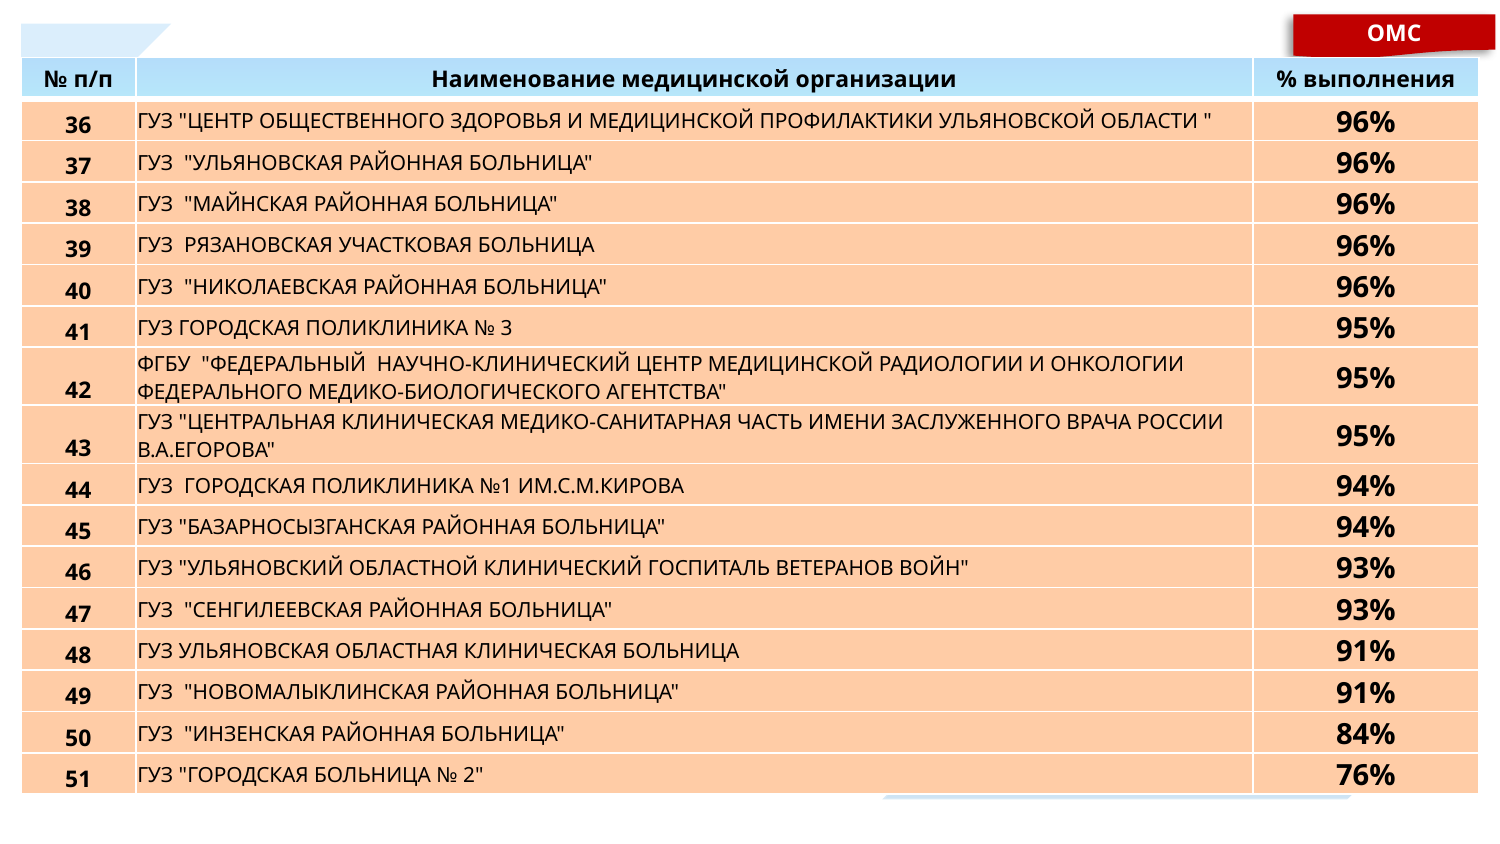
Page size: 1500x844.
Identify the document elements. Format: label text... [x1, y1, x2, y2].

table_cell ГУЗ "ГОРОДСКАЯ БОЛЬНИЦА № 2" [137, 754, 1252, 793]
table_cell ГУЗ "НИКОЛАЕВСКАЯ РАЙОННАЯ БОЛЬНИЦА" [137, 265, 1252, 305]
table_cell 51 [22, 754, 135, 793]
table_cell ГУЗ РЯЗАНОВСКАЯ УЧАСТКОВАЯ БОЛЬНИЦА [137, 224, 1252, 264]
table_cell 47 [22, 588, 135, 628]
table_cell ГУЗ УЛЬЯНОВСКАЯ ОБЛАСТНАЯ КЛИНИЧЕСКАЯ БОЛЬНИЦА [137, 630, 1252, 669]
table_cell 49 [22, 671, 135, 711]
table_cell 45 [22, 506, 135, 545]
text_box [1327, 669, 1481, 822]
table_cell 93% [1254, 547, 1478, 587]
table_cell ГУЗ "НОВОМАЛЫКЛИНСКАЯ РАЙОННАЯ БОЛЬНИЦА" [137, 671, 1252, 711]
table_cell 94% [1254, 464, 1478, 504]
table_cell 96% [1254, 265, 1478, 305]
table_cell 48 [22, 630, 135, 669]
table_cell 91% [1254, 630, 1478, 669]
text_box ОМС [1292, 12, 1497, 57]
table_cell 94% [1254, 506, 1478, 545]
table_cell 84% [1254, 712, 1478, 752]
table_cell ГУЗ "УЛЬЯНОВСКАЯ РАЙОННАЯ БОЛЬНИЦА" [137, 141, 1252, 181]
table_cell 39 [22, 224, 135, 264]
table_header № п/п [22, 58, 135, 96]
table_cell ГУЗ ГОРОДСКАЯ ПОЛИКЛИНИКА №1 ИМ.С.М.КИРОВА [137, 464, 1252, 504]
table_cell 37 [22, 141, 135, 181]
table_cell 91% [1254, 671, 1478, 711]
table_cell ГУЗ "ЦЕНТР ОБЩЕСТВЕННОГО ЗДОРОВЬЯ И МЕДИЦИНСКОЙ ПРОФИЛАКТИКИ УЛЬЯНОВСКОЙ ОБЛАСТИ " [137, 102, 1252, 140]
table_header % выполнения [1254, 58, 1478, 96]
text_box [881, 795, 1350, 801]
table_cell 50 [22, 712, 135, 752]
table_cell 95% [1254, 406, 1478, 463]
table_cell 76% [1254, 754, 1478, 793]
table_cell 42 [22, 348, 135, 404]
table_header Наименование медицинской организации [137, 58, 1252, 96]
table_cell 95% [1254, 307, 1478, 346]
table_cell ГУЗ "УЛЬЯНОВСКИЙ ОБЛАСТНОЙ КЛИНИЧЕСКИЙ ГОСПИТАЛЬ ВЕТЕРАНОВ ВОЙН" [137, 547, 1252, 587]
table_cell 38 [22, 183, 135, 222]
table_cell ГУЗ "БАЗАРНОСЫЗГАНСКАЯ РАЙОННАЯ БОЛЬНИЦА" [137, 506, 1252, 545]
table_cell ГУЗ "МАЙНСКАЯ РАЙОННАЯ БОЛЬНИЦА" [137, 183, 1252, 222]
table_cell ГУЗ "ИНЗЕНСКАЯ РАЙОННАЯ БОЛЬНИЦА" [137, 712, 1252, 752]
table_cell 96% [1254, 102, 1478, 140]
table_cell 96% [1254, 183, 1478, 222]
table_cell 40 [22, 265, 135, 305]
table_cell 43 [22, 406, 135, 463]
table_cell ФГБУ "ФЕДЕРАЛЬНЫЙ НАУЧНО-КЛИНИЧЕСКИЙ ЦЕНТР МЕДИЦИНСКОЙ РАДИОЛОГИИ И ОНКОЛОГИИ ФЕДЕРАЛЬНОГО МЕДИКО-БИОЛОГИЧЕСКОГО АГЕНТСТВА" [137, 348, 1252, 404]
table_cell 93% [1254, 588, 1478, 628]
table_cell ГУЗ ГОРОДСКАЯ ПОЛИКЛИНИКА № 3 [137, 307, 1252, 346]
table_cell 96% [1254, 224, 1478, 264]
table_cell 46 [22, 547, 135, 587]
table_cell 96% [1254, 141, 1478, 181]
table_cell 44 [22, 464, 135, 504]
table_cell 95% [1254, 348, 1478, 404]
text_box [19, 22, 173, 174]
table_cell 41 [22, 307, 135, 346]
table_cell ГУЗ "ЦЕНТРАЛЬНАЯ КЛИНИЧЕСКАЯ МЕДИКО-САНИТАРНАЯ ЧАСТЬ ИМЕНИ ЗАСЛУЖЕННОГО ВРАЧА РОССИИ В.А.ЕГОРОВА" [137, 406, 1252, 463]
table_cell 36 [22, 102, 135, 140]
table_cell ГУЗ "СЕНГИЛЕЕВСКАЯ РАЙОННАЯ БОЛЬНИЦА" [137, 588, 1252, 628]
